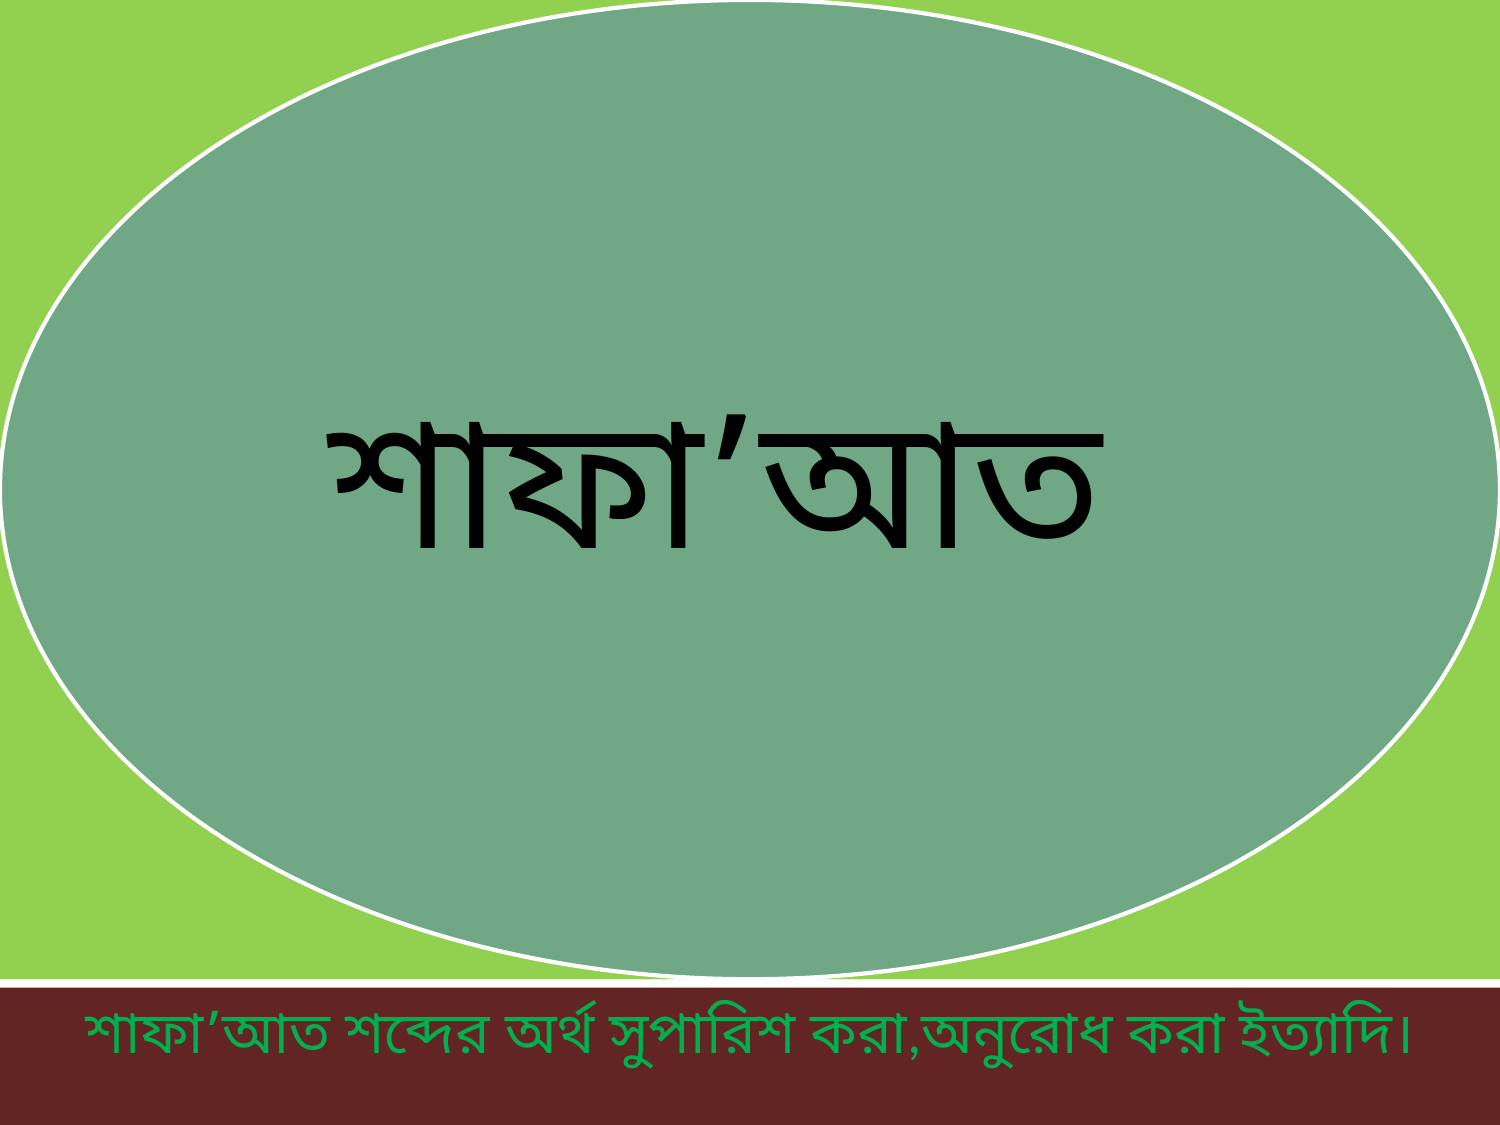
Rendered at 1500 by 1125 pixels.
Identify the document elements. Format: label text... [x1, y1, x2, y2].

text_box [0, 0, 1500, 980]
subtitle শাফা’আত শব্দের অর্থ সুপারিশ করা,অনুরোধ করা ইত্যাদি। [0, 987, 1500, 1125]
